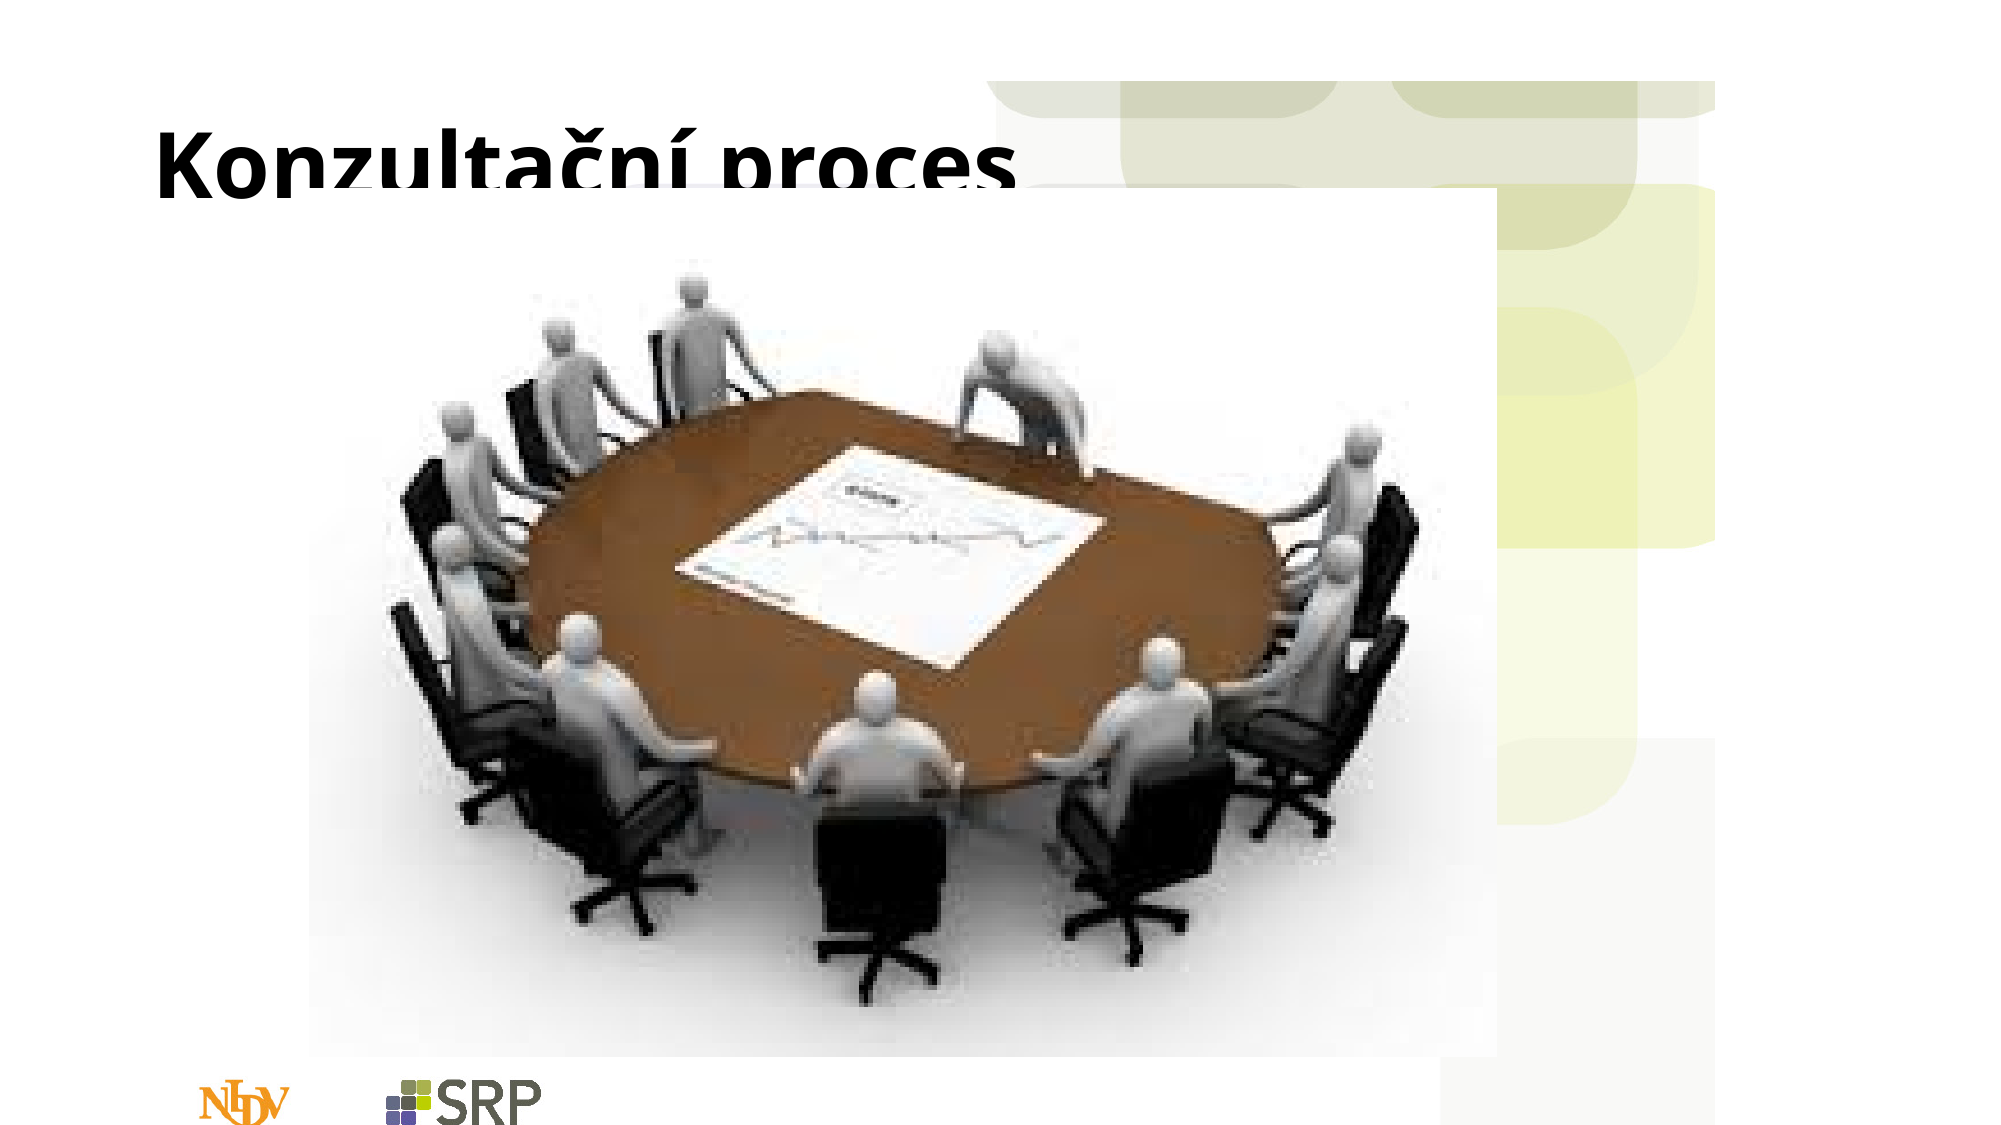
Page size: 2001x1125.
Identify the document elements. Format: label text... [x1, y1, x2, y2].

title Konzultační proces [137, 59, 1863, 278]
picture [124, 81, 1715, 1125]
